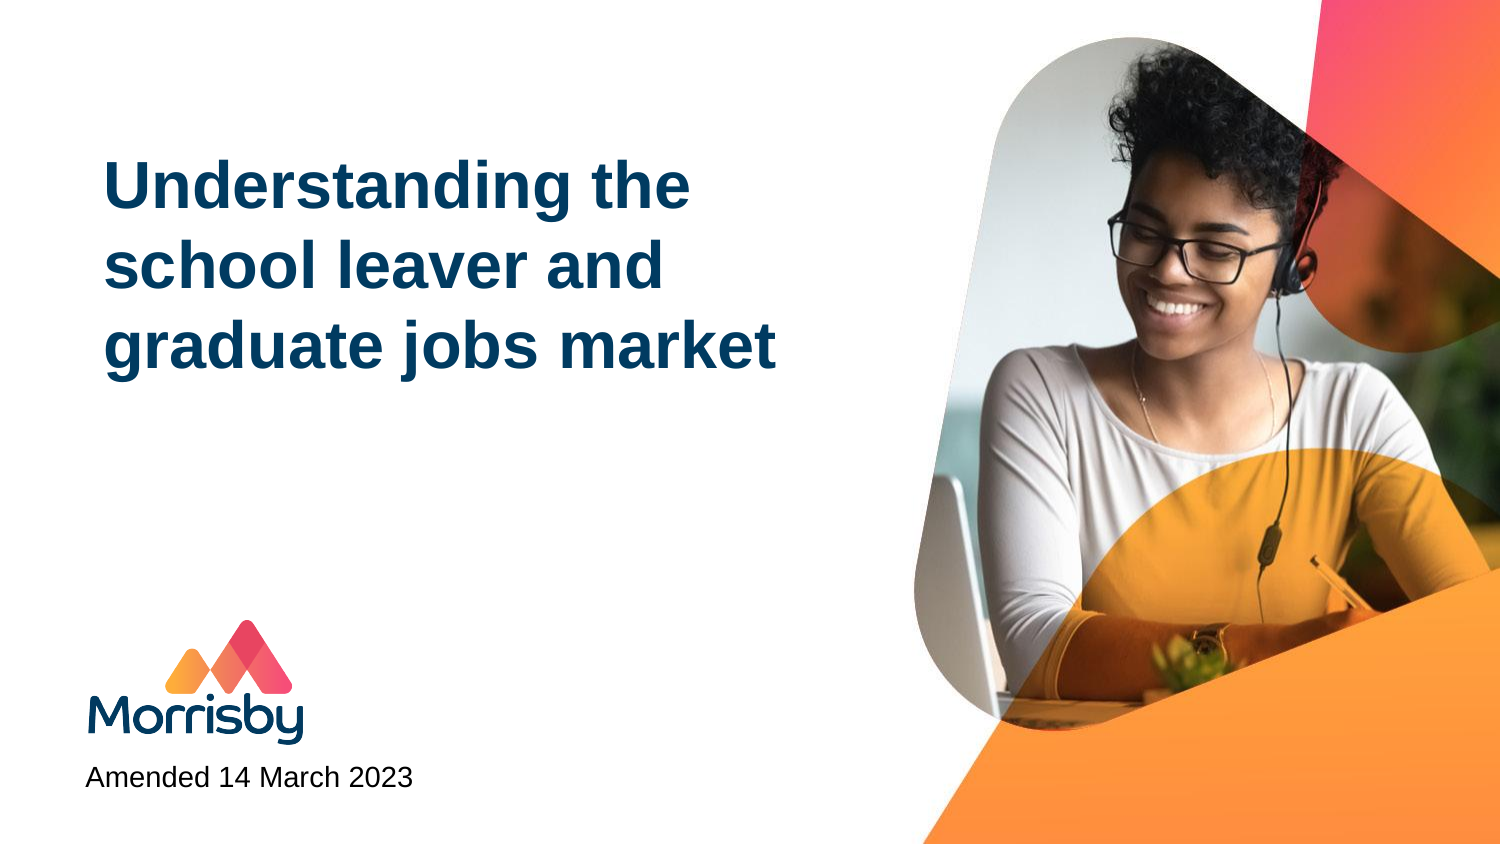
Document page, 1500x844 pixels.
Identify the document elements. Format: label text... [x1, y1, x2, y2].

title Understanding the school leaver and graduate jobs market [88, 171, 802, 353]
text_box Amended 14 March 2023 [70, 750, 438, 801]
picture [88, 620, 303, 745]
picture [885, 0, 1500, 844]
